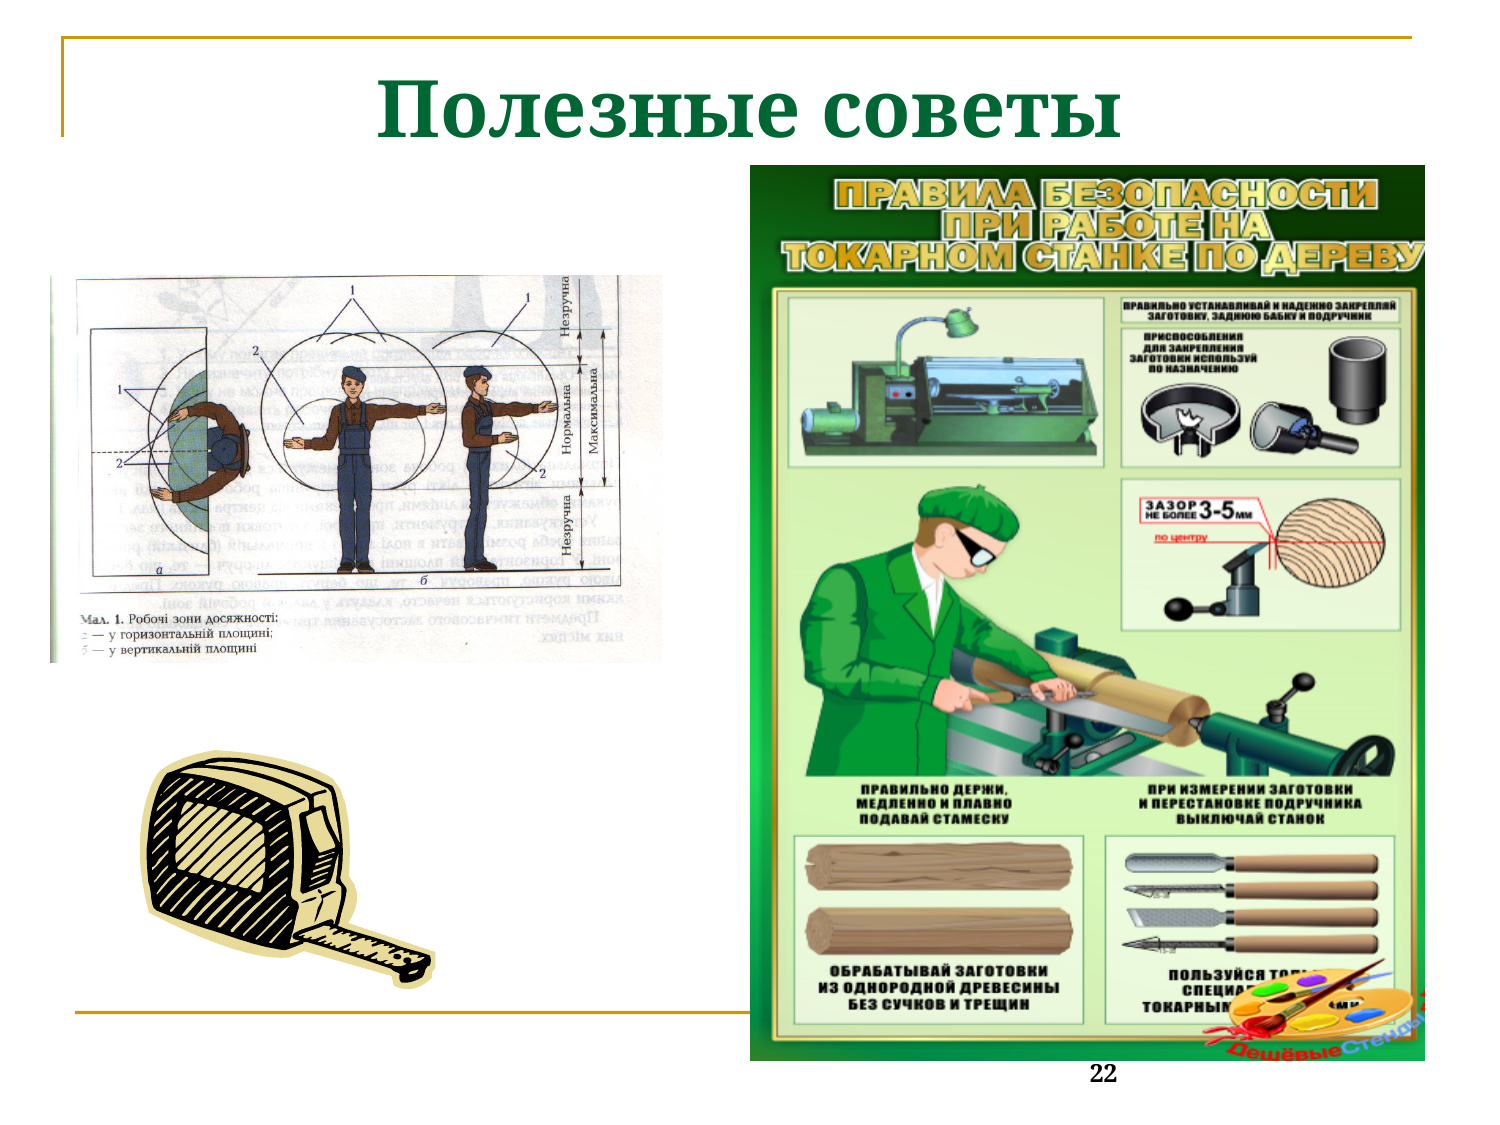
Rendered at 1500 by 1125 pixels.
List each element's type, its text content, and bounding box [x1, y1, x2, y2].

text_box Полезные советы [74, 50, 1425, 163]
picture [749, 162, 1426, 1062]
picture [124, 749, 436, 999]
text_box 22 [1074, 1069, 1426, 1100]
picture [49, 274, 663, 663]
